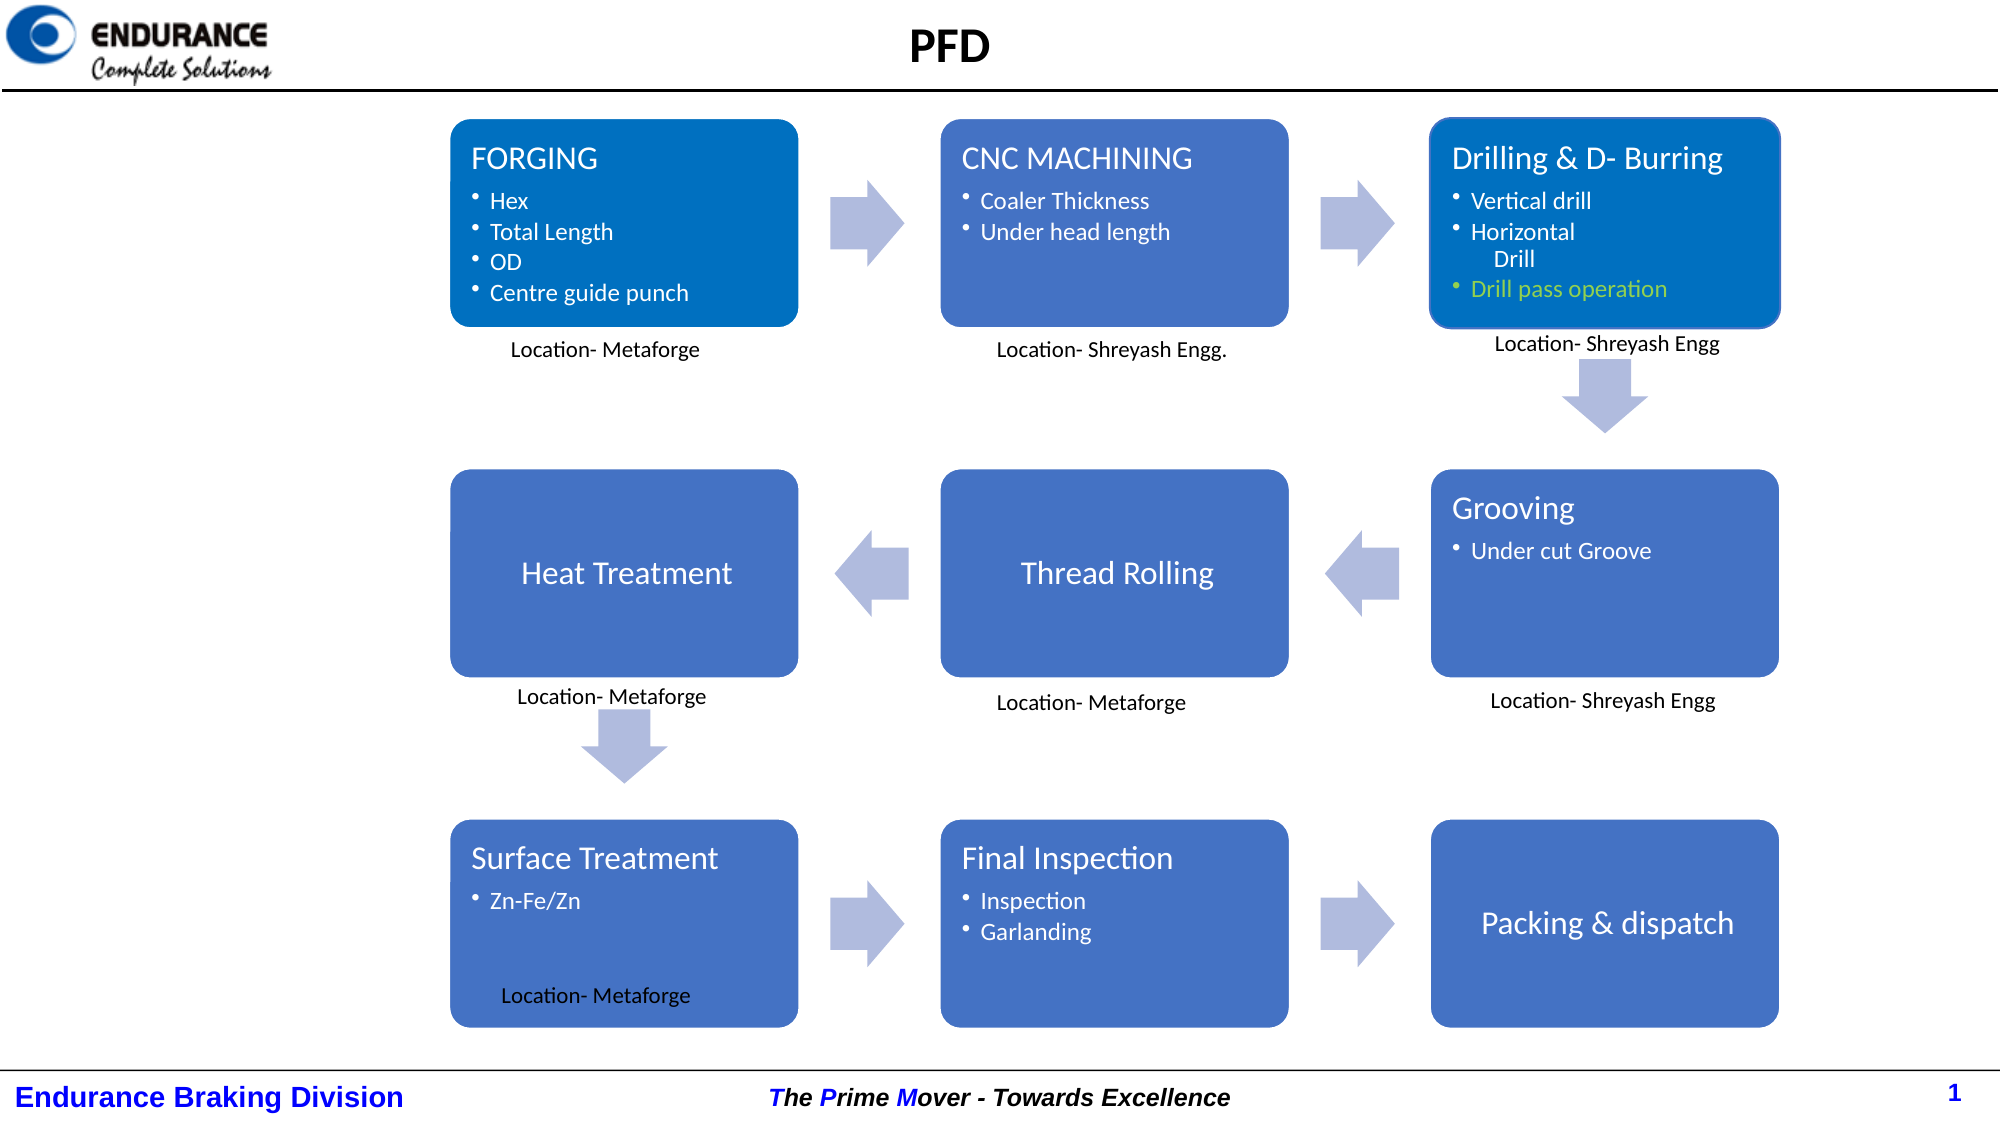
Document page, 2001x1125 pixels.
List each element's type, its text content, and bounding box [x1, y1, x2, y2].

picture [5, 4, 276, 86]
text_box PFD [894, 4, 1006, 80]
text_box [333, 117, 1896, 1029]
